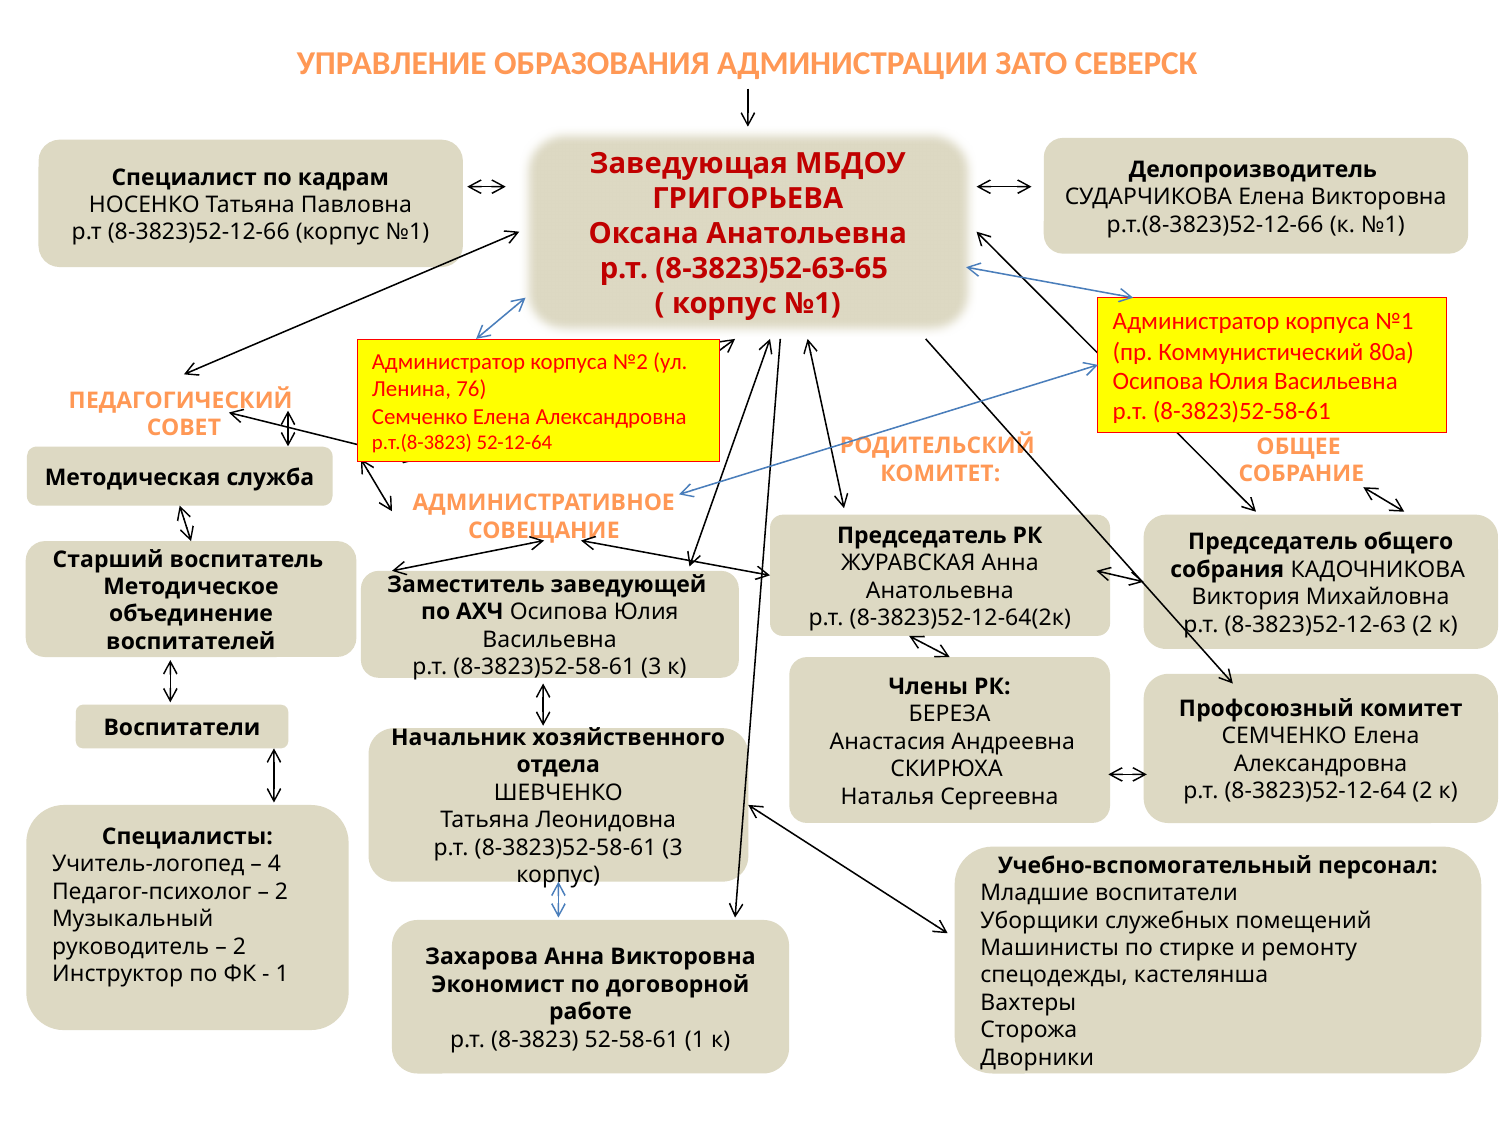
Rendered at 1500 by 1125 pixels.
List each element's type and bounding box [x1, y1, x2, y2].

text_box [965, 266, 1134, 298]
text_box [475, 297, 526, 340]
text_box [678, 365, 1099, 495]
text_box [25, 33, 1499, 1074]
text_box [179, 505, 192, 542]
